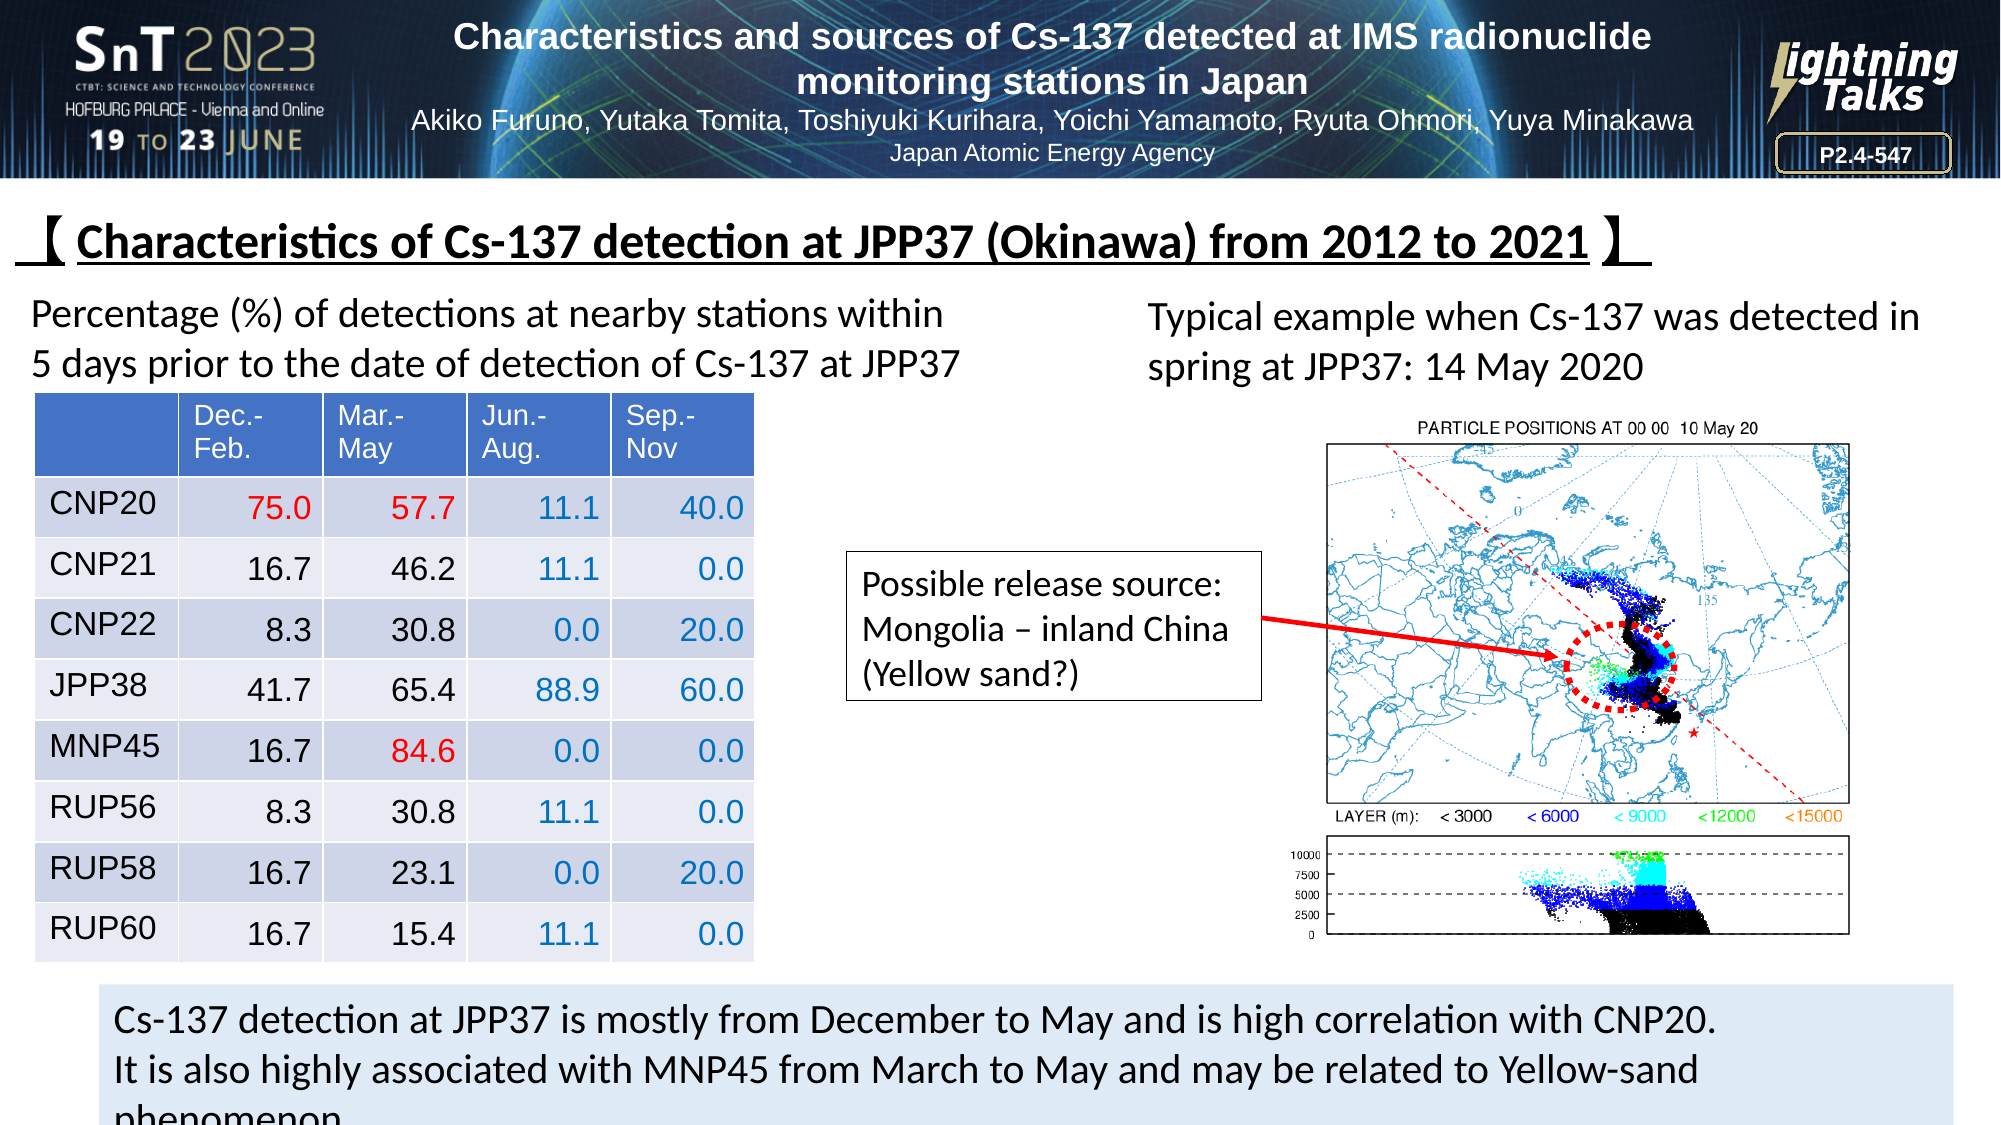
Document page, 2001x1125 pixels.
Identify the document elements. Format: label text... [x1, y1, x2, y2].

table_cell 40.0 [612, 478, 754, 537]
table_cell 0.0 [612, 782, 754, 841]
table_cell 11.1 [468, 903, 610, 962]
table_cell 30.8 [324, 599, 466, 658]
table_cell 84.6 [324, 721, 466, 780]
table_header [35, 393, 178, 476]
table_cell CNP20 [35, 478, 178, 537]
text_box Possible release source: Mongolia – inland China (Yellow sand?) [846, 551, 1262, 701]
table_cell 11.1 [468, 782, 610, 841]
table_cell 65.4 [324, 660, 466, 719]
table_cell 23.1 [324, 843, 466, 902]
text_box Characteristics and sources of Cs-137 detected at IMS radionuclide monitoring stations in Japan Akiko Furuno, Yutaka Tomita, Toshiyuki Kurihara, Yoichi Yamamoto, Ryuta Ohmori, Yuya Minakawa Japan Atomic Energy Agency [365, 4, 1741, 174]
table_header Jun.-Aug. [468, 393, 610, 476]
table_cell 88.9 [468, 660, 610, 719]
table_cell 20.0 [612, 843, 754, 902]
table_cell 60.0 [612, 660, 754, 719]
table_cell JPP38 [35, 660, 178, 719]
table_cell 11.1 [468, 478, 610, 537]
table_cell 0.0 [612, 721, 754, 780]
table_cell 57.7 [324, 478, 466, 537]
table_cell 20.0 [612, 599, 754, 658]
table_cell 0.0 [468, 599, 610, 658]
table_cell 30.8 [324, 782, 466, 841]
table_header Mar.- May [324, 393, 466, 476]
table_header Sep.-Nov [612, 393, 754, 476]
table_cell 16.7 [179, 903, 322, 962]
table_cell RUP58 [35, 843, 178, 902]
table_cell 0.0 [612, 538, 754, 597]
text_box P2.4-547 [1778, 135, 1954, 176]
table_cell 75.0 [179, 478, 322, 537]
table_cell 8.3 [179, 782, 322, 841]
table_cell 41.7 [179, 660, 322, 719]
text_box 【Characteristics of Cs-137 detection at JPP37 (Okinawa) from 2012 to 2021】 [0, 200, 1675, 276]
table_header Dec.-Feb. [179, 393, 322, 476]
table_cell 46.2 [324, 538, 466, 597]
table_cell CNP21 [35, 538, 178, 597]
table_cell CNP22 [35, 599, 178, 658]
table_cell 0.0 [612, 903, 754, 962]
table_cell 8.3 [179, 599, 322, 658]
text_box Percentage (%) of detections at nearby stations within 5 days prior to the date of detection of Cs-137 at JPP37 [16, 278, 979, 393]
text_box Cs-137 detection at JPP37 is mostly from December to May and is high correlation with CNP20. It is also highly associated with MNP45 from March to May and may be related to Yellow-sand phenomenon. [98, 984, 1954, 1125]
table_cell MNP45 [35, 721, 178, 780]
table_cell 11.1 [468, 538, 610, 597]
table_cell 0.0 [468, 843, 610, 902]
table_cell RUP56 [35, 782, 178, 841]
table_cell 0.0 [468, 721, 610, 780]
table_cell 16.7 [179, 721, 322, 780]
text_box Typical example when Cs-137 was detected in spring at JPP37: 14 May 2020 [1133, 281, 1954, 397]
table_cell 16.7 [179, 843, 322, 902]
picture [0, 0, 2001, 1125]
table_cell 16.7 [179, 538, 322, 597]
table_cell RUP60 [35, 903, 178, 962]
table_cell 15.4 [324, 903, 466, 962]
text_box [1261, 617, 1559, 658]
